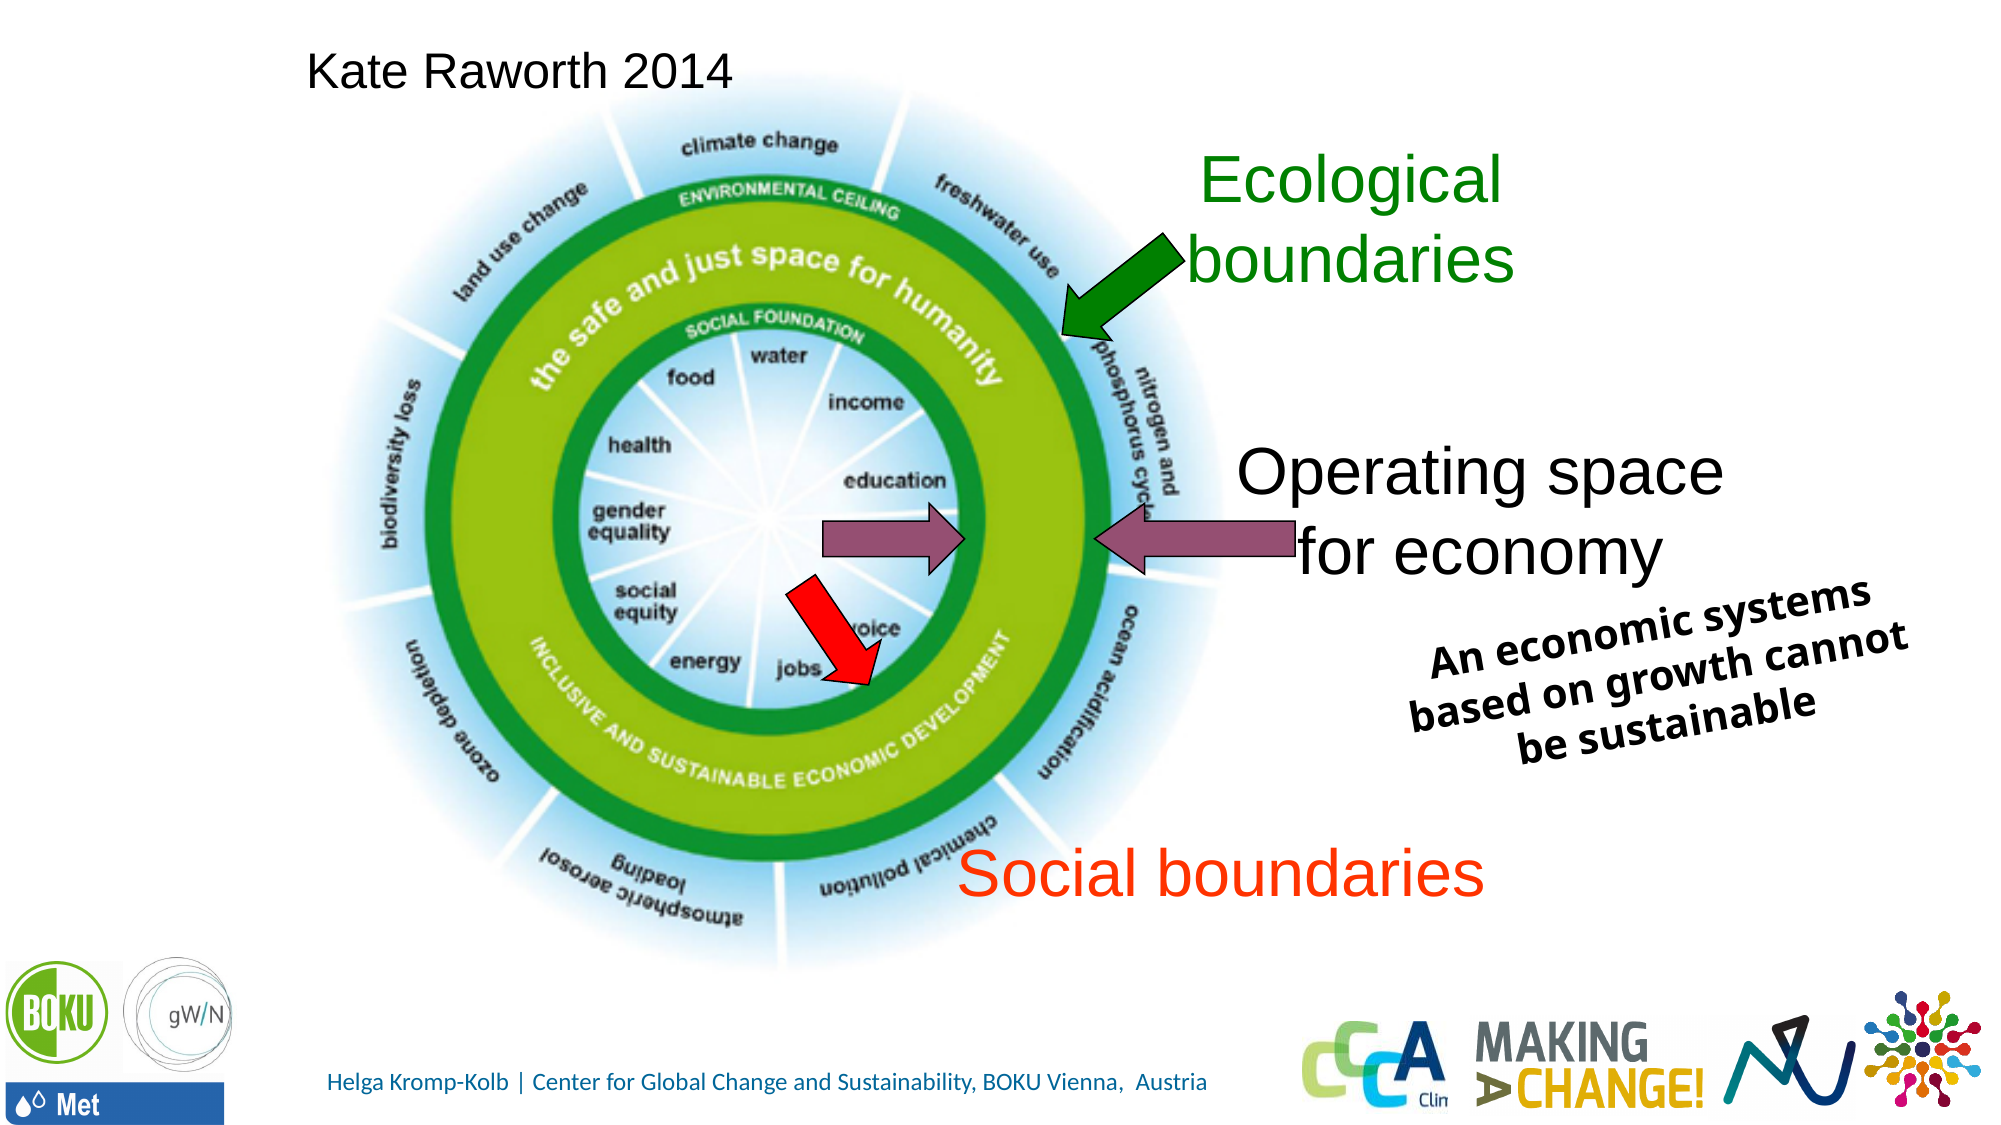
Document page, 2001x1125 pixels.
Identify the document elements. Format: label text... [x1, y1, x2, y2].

text_box Kate Raworth 2014 [291, 30, 823, 106]
picture [298, 56, 1244, 1000]
picture [1302, 1021, 1448, 1114]
text_box Operating space for economy [1244, 420, 1750, 596]
picture [1469, 1015, 1707, 1116]
text_box [1244, 521, 1296, 557]
picture [1864, 991, 1989, 1107]
picture [1708, 1015, 1856, 1121]
text_box An economic systems based on growth cannot be sustainable [1352, 542, 1963, 806]
text_box Social boundaries [1244, 822, 1526, 918]
text_box Ecological boundaries [1244, 128, 1621, 303]
picture [5, 957, 237, 1125]
